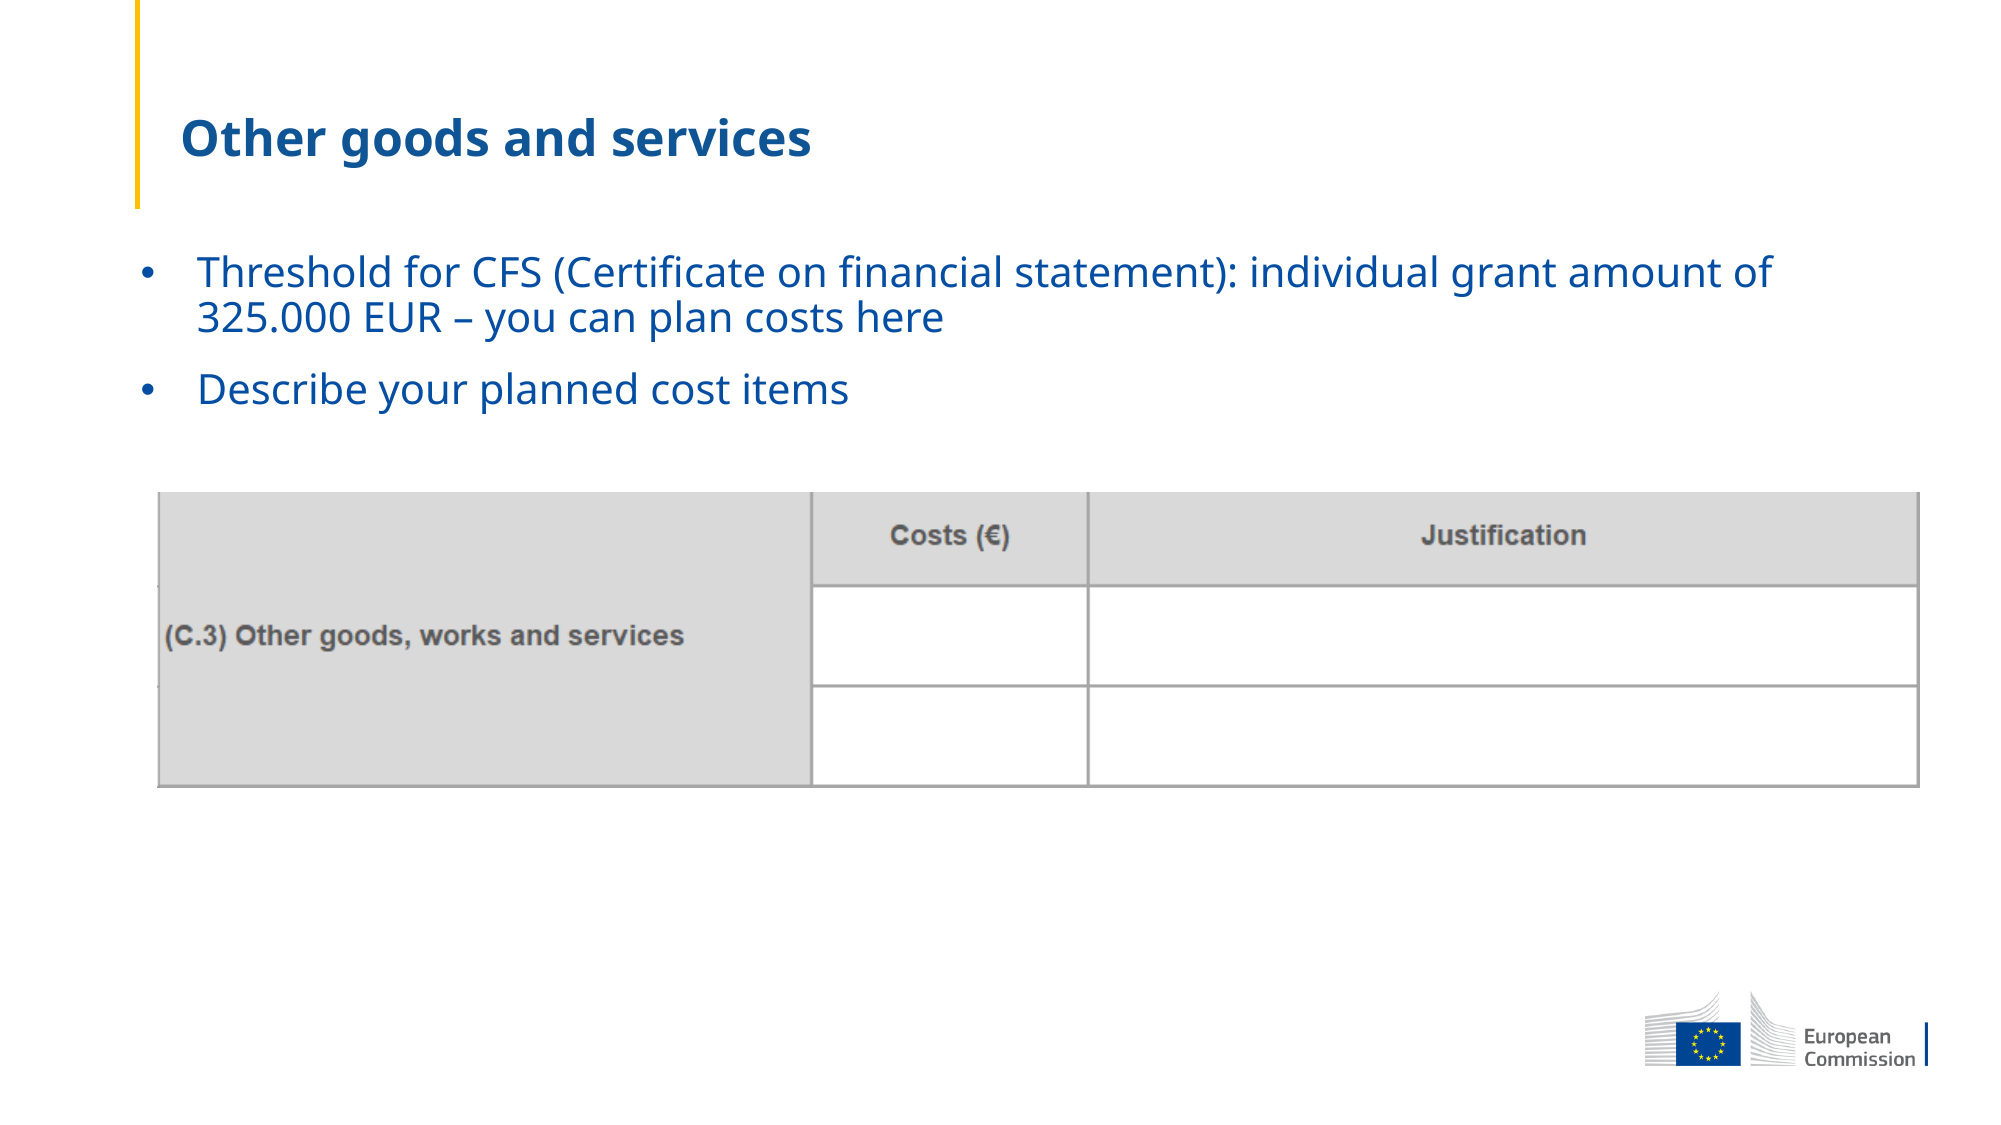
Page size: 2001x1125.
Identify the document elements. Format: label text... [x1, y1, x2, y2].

picture [157, 492, 1920, 788]
picture [1645, 991, 1928, 1066]
title Other goods and services [106, 38, 1832, 167]
text_box Threshold for CFS (Certificate on financial statement): individual grant amount of 325.000 EUR – you can plan costs here Describe your planned cost items [125, 200, 1915, 459]
